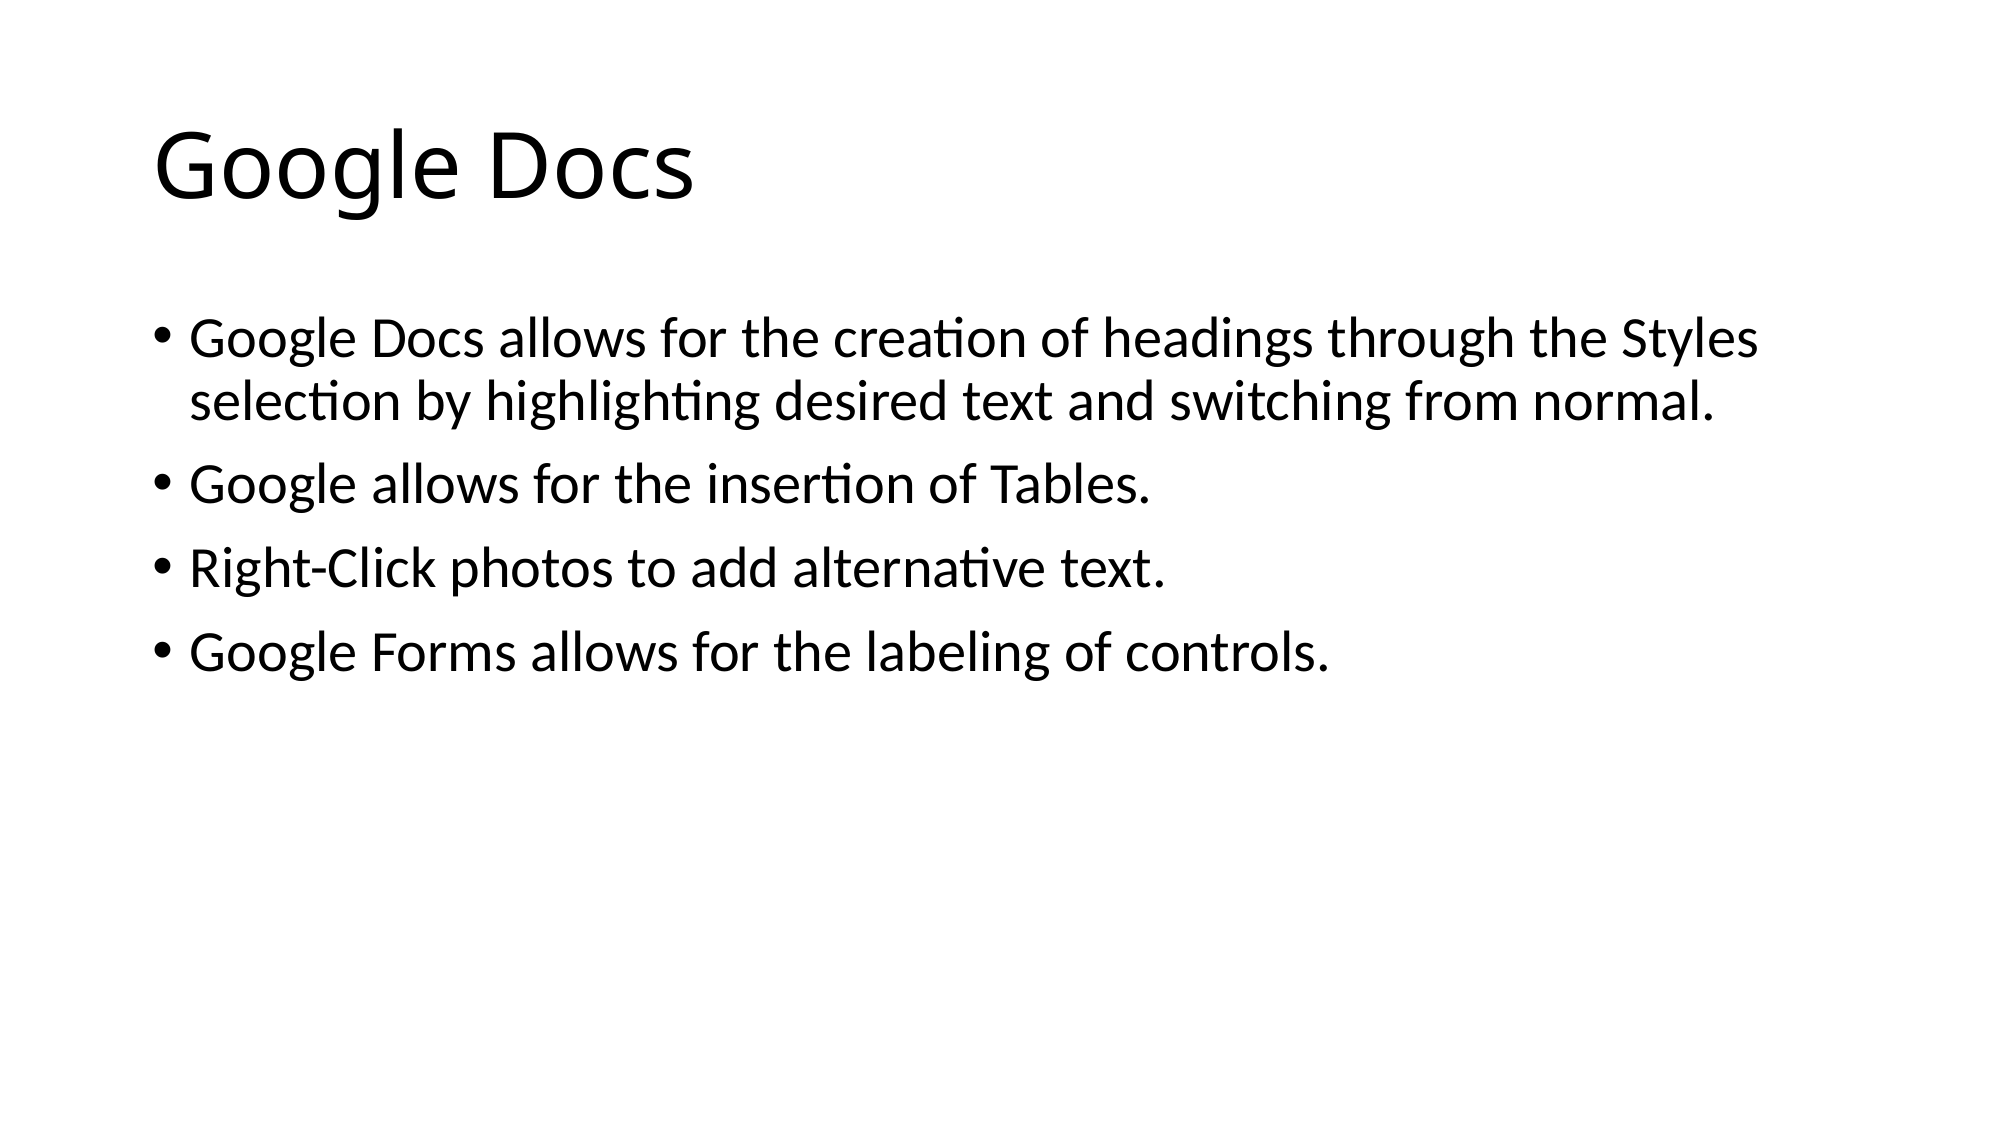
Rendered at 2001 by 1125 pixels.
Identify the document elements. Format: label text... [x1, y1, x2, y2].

list Google Docs allows for the creation of headings through the Styles selection by highlighting desired text and switching from normal. Google allows for the insertion of Tables. Right-Click photos to add alternative text. Google Forms allows for the labeling of controls. [137, 299, 1863, 1014]
title Google Docs [137, 59, 1863, 278]
